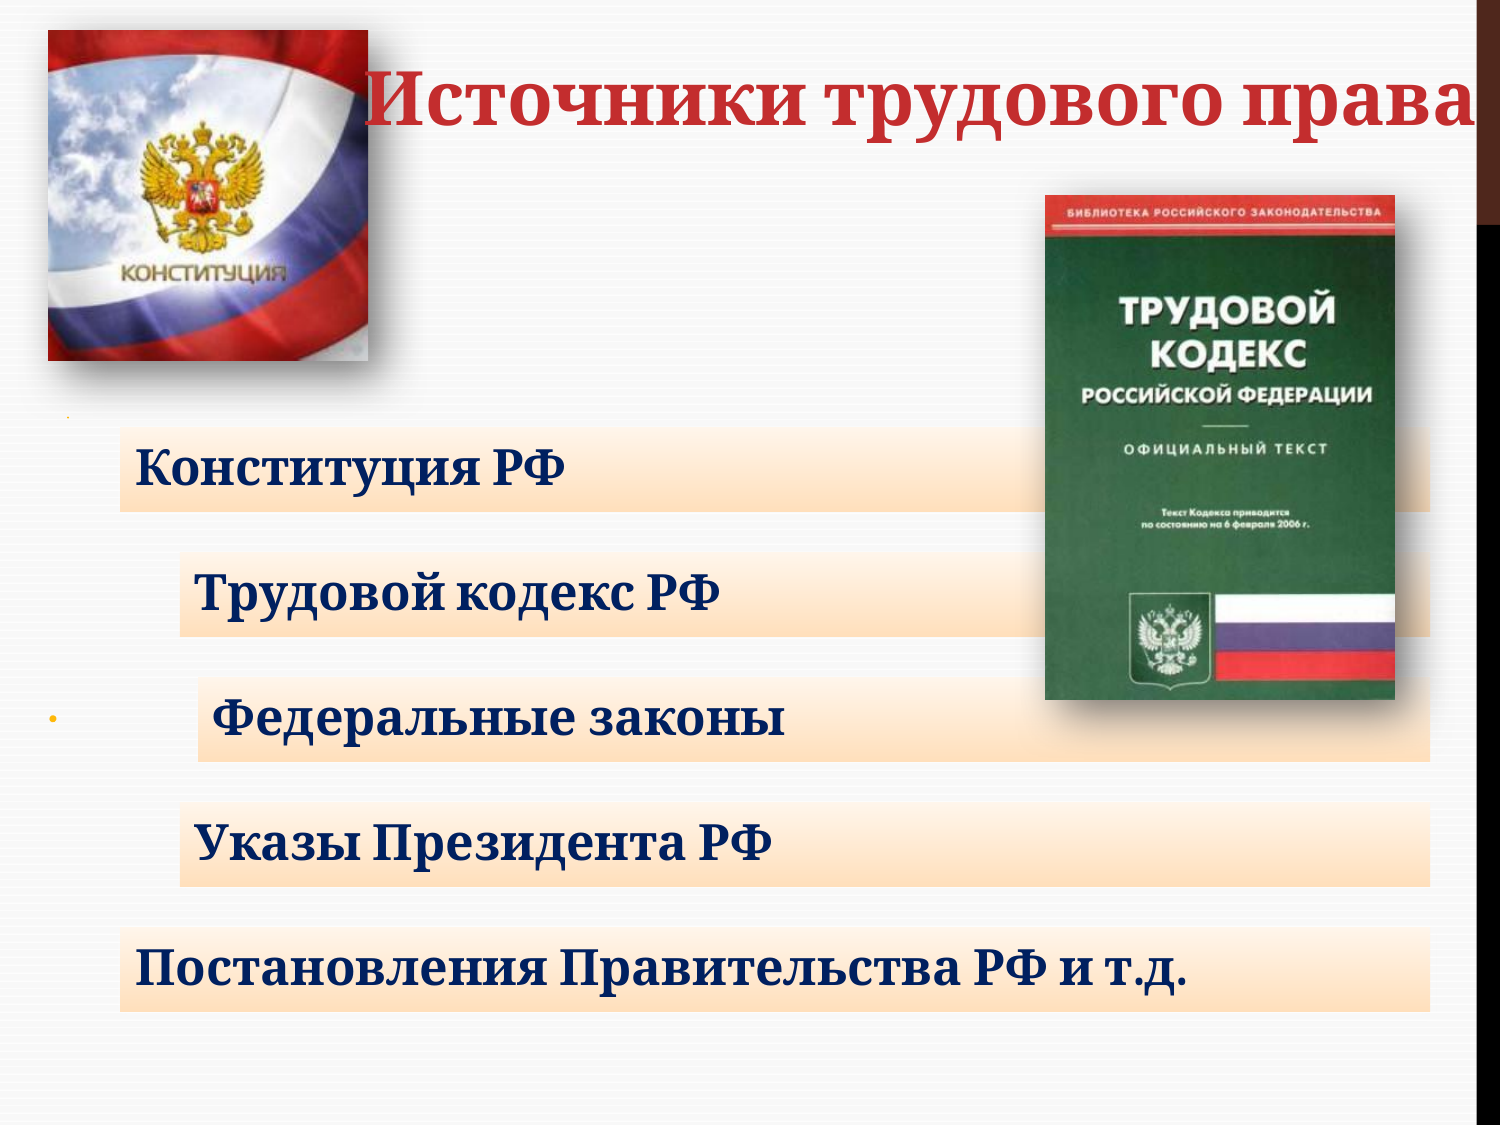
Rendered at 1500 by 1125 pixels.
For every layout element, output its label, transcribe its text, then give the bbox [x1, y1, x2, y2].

picture [1044, 195, 1396, 700]
picture [47, 30, 369, 349]
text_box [47, 349, 1431, 1017]
text_box Источники трудового права [374, 42, 1493, 148]
